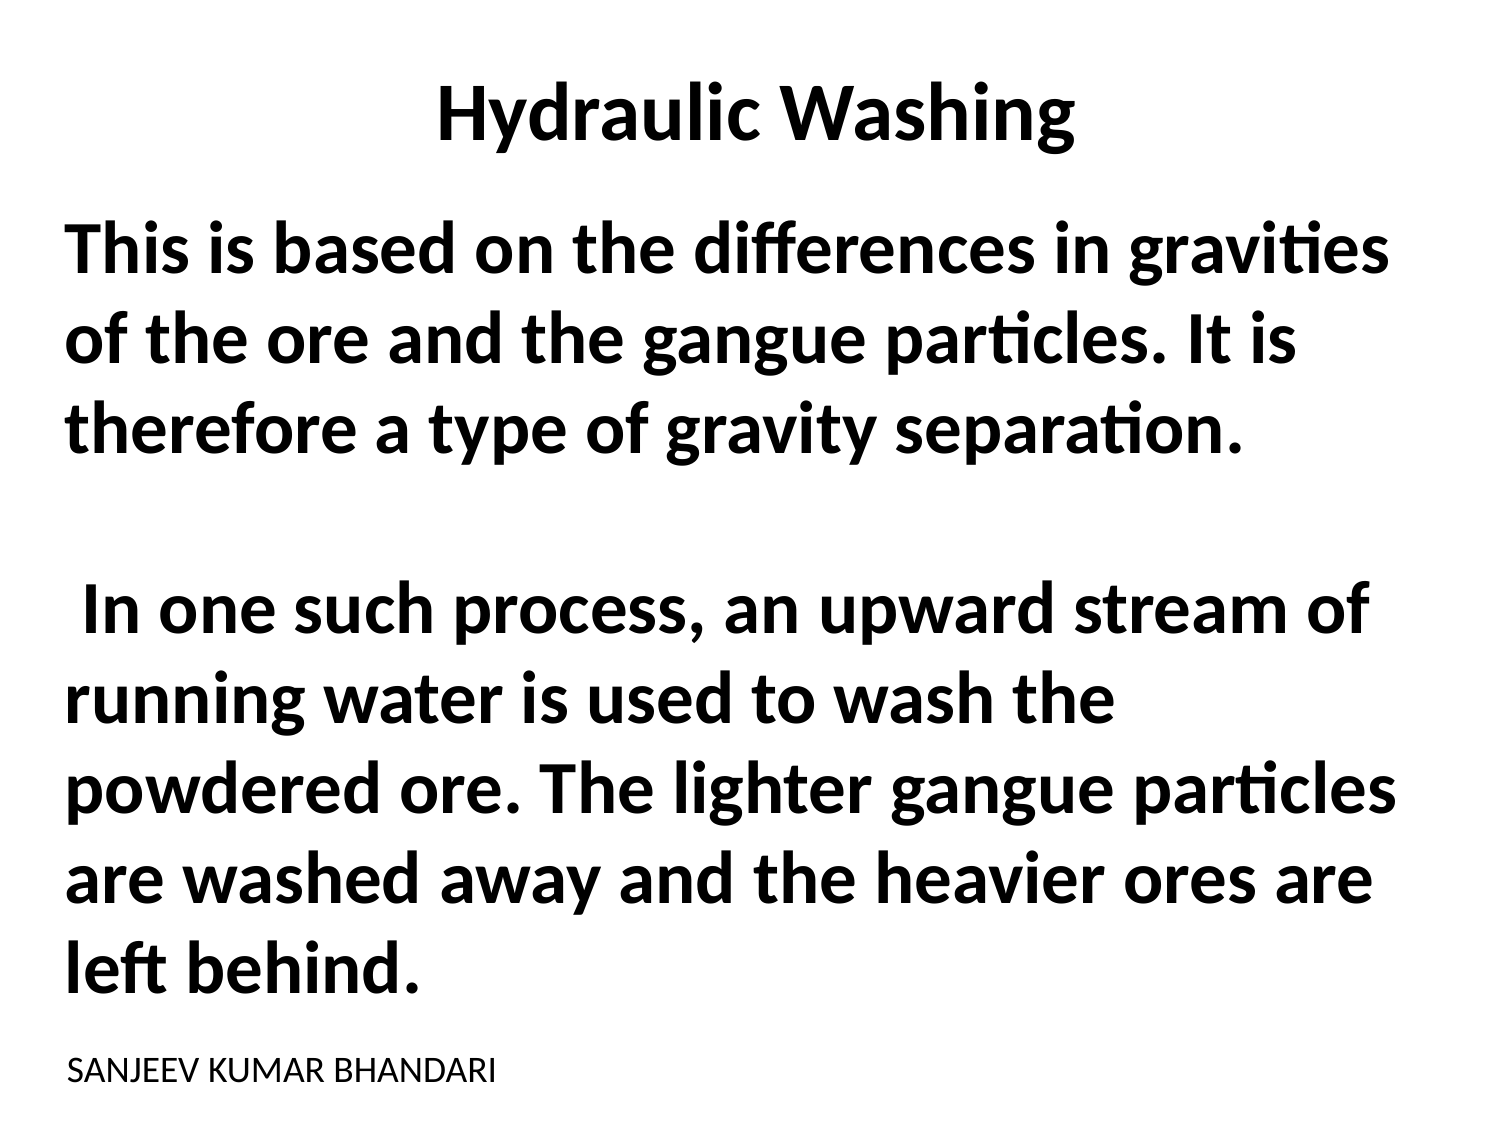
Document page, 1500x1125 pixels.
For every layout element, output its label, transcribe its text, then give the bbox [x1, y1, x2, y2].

text_box This is based on the differences in gravities of the ore and the gangue particles. It is therefore a type of gravity separation. In one such process, an upward stream of running water is used to wash the powdered ore. The lighter gangue particles are washed away and the heavier ores are left behind. [49, 191, 1463, 1017]
text_box Hydraulic Washing [49, 50, 1463, 165]
text_box SANJEEV KUMAR BHANDARI [52, 1037, 513, 1098]
